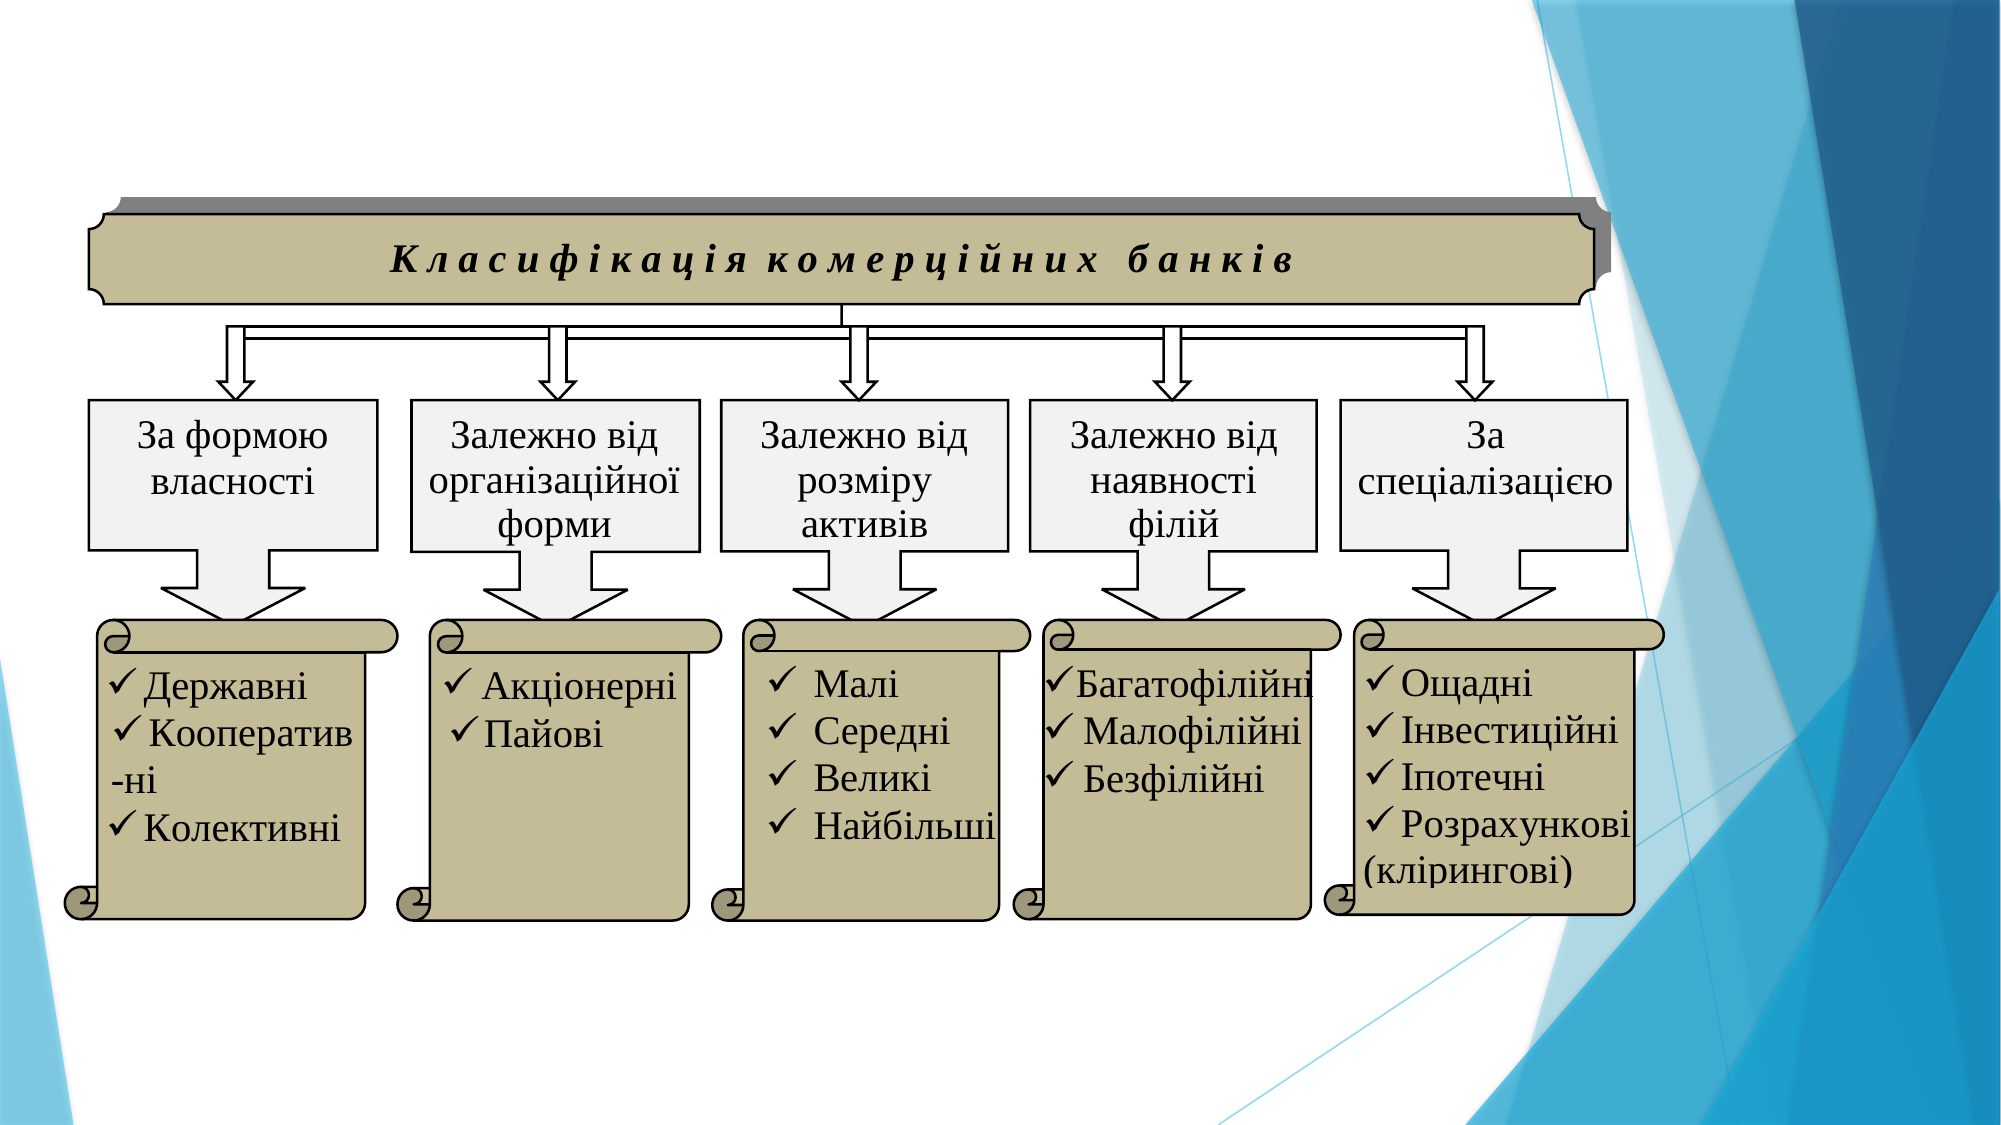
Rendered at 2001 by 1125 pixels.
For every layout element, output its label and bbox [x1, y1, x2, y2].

list [62, 194, 1698, 963]
